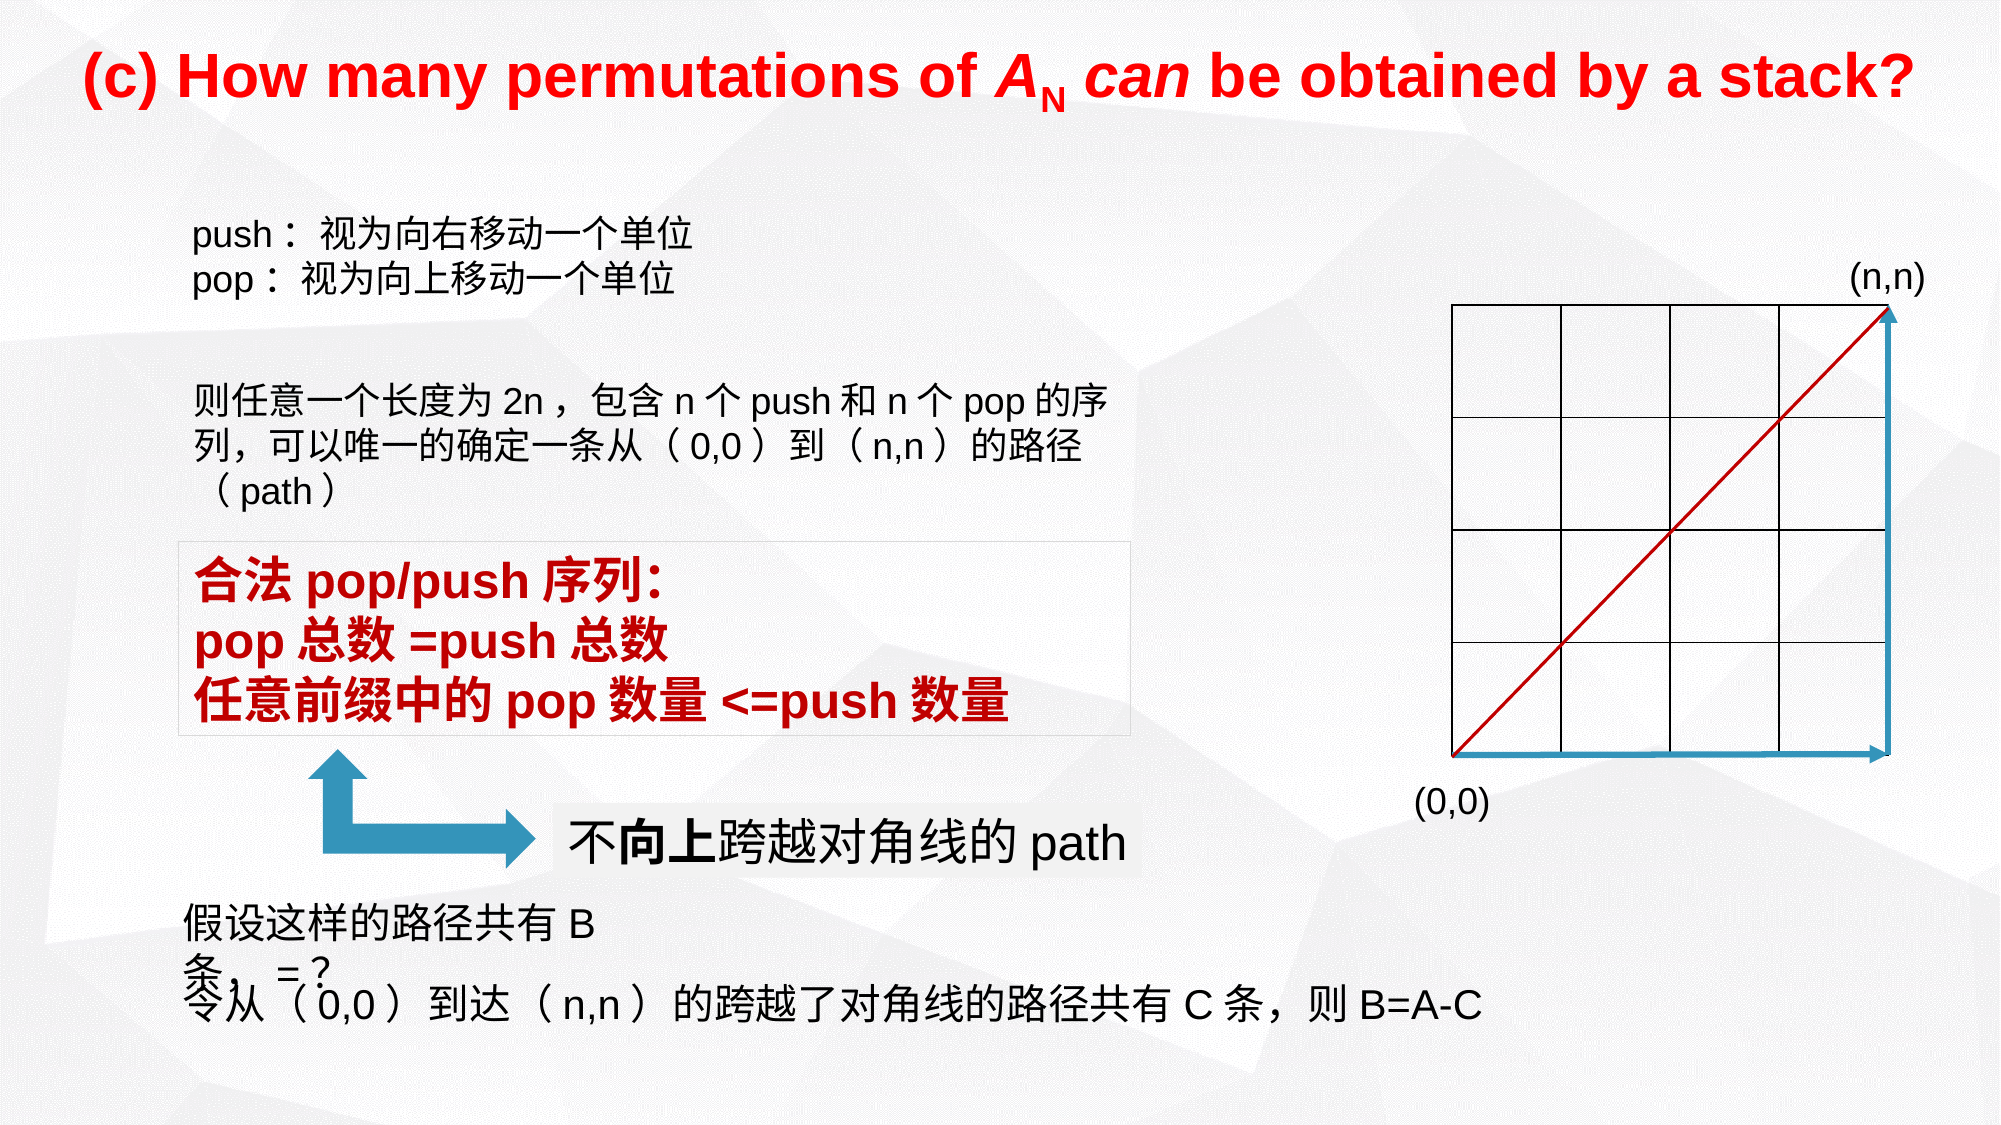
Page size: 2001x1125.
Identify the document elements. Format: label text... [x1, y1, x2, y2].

text_box (n,n) [1834, 244, 1943, 305]
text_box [1452, 308, 1889, 758]
text_box (0,0) [1398, 769, 1506, 830]
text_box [178, 540, 1140, 879]
text_box 令从（0,0）到达（n,n）的跨越了对角线的路径共有C条，则B=A-C [167, 970, 1603, 1035]
title (c) How many permutations of AN can be obtained by a stack? [0, 0, 2000, 149]
picture [0, 0, 2001, 1125]
text_box 则任意一个长度为2n，包含n个push和n个pop的序列，可以唯一的确定一条从（0,0）到（n,n）的路径（path） [178, 370, 1140, 520]
text_box push：视为向右移动一个单位 pop：视为向上移动一个单位 [177, 202, 710, 308]
